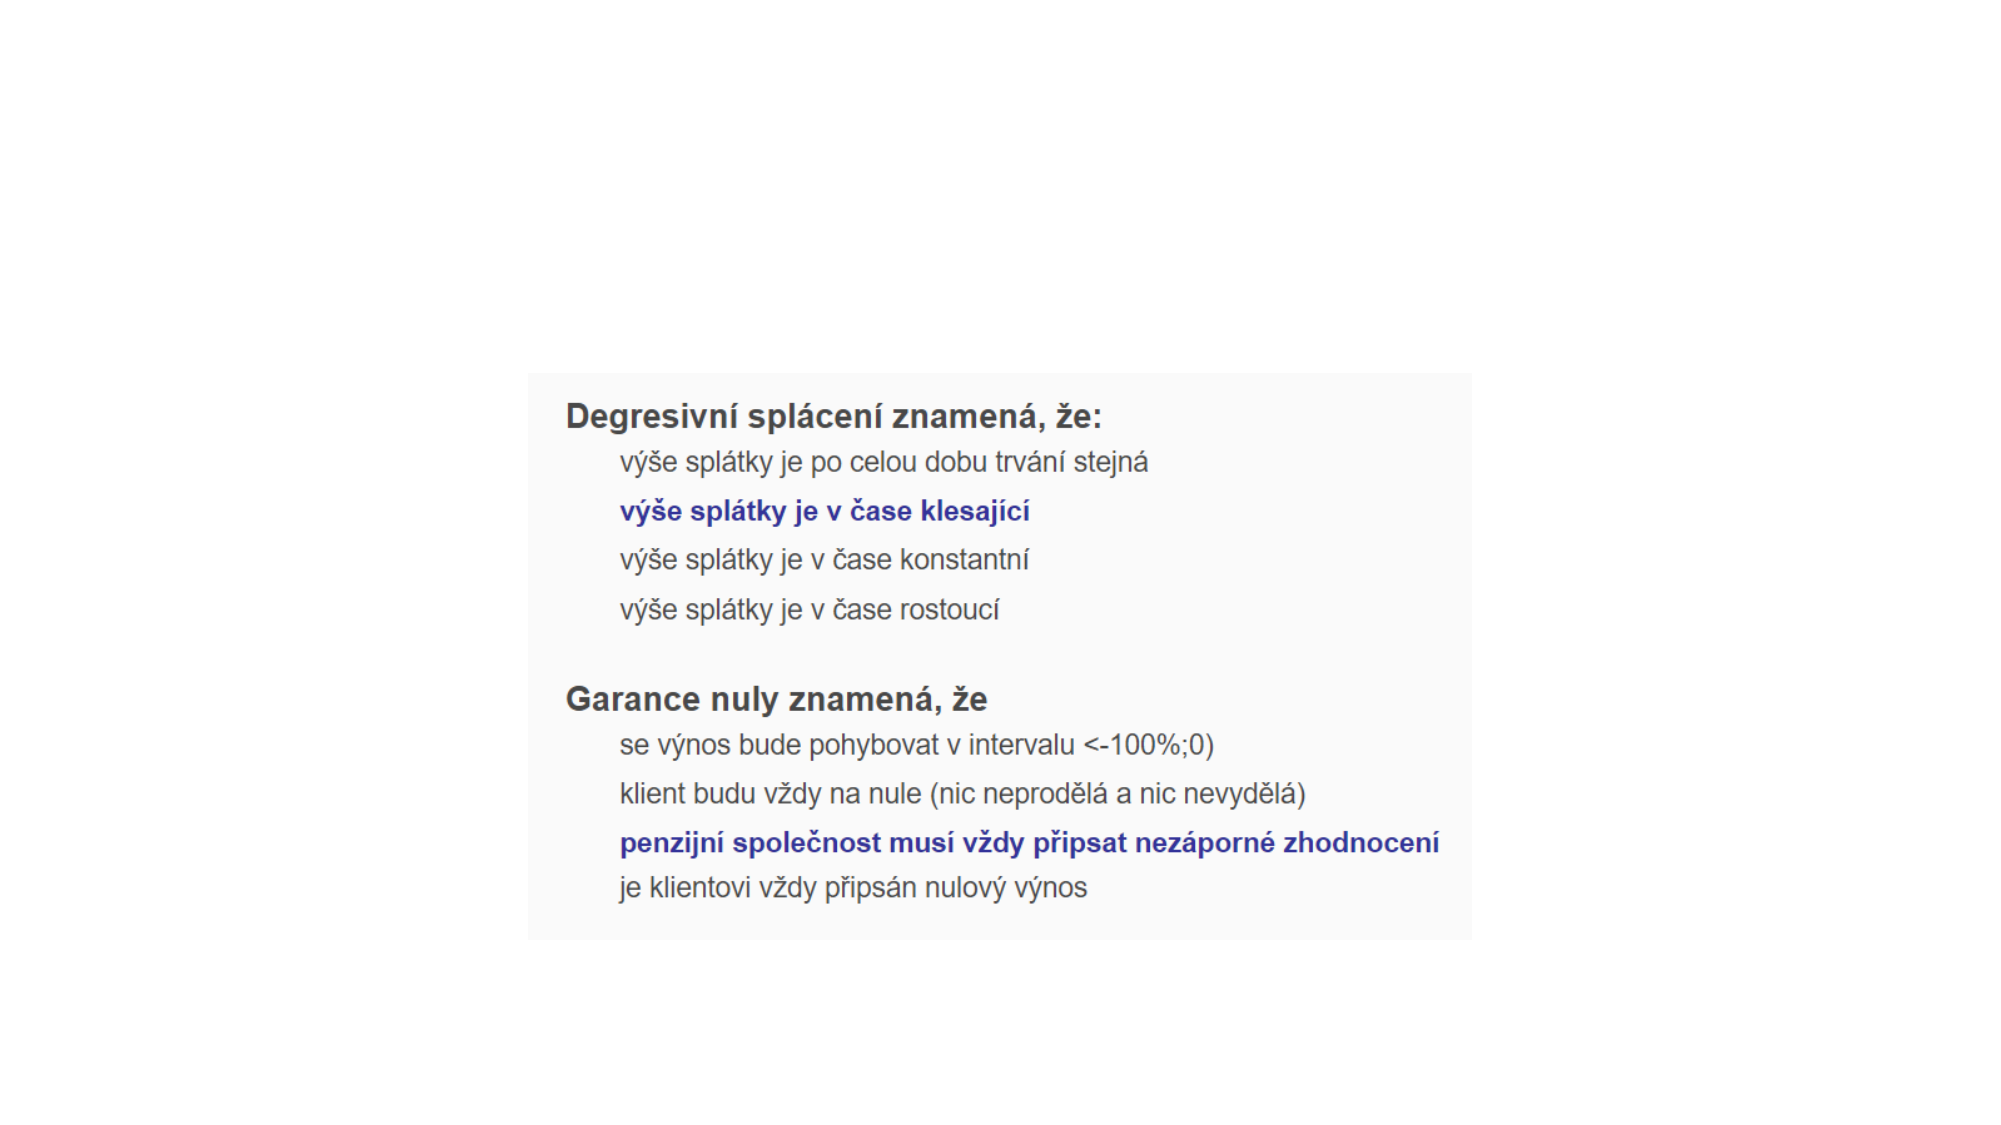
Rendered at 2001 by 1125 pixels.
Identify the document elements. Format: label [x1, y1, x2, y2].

list [528, 373, 1472, 940]
